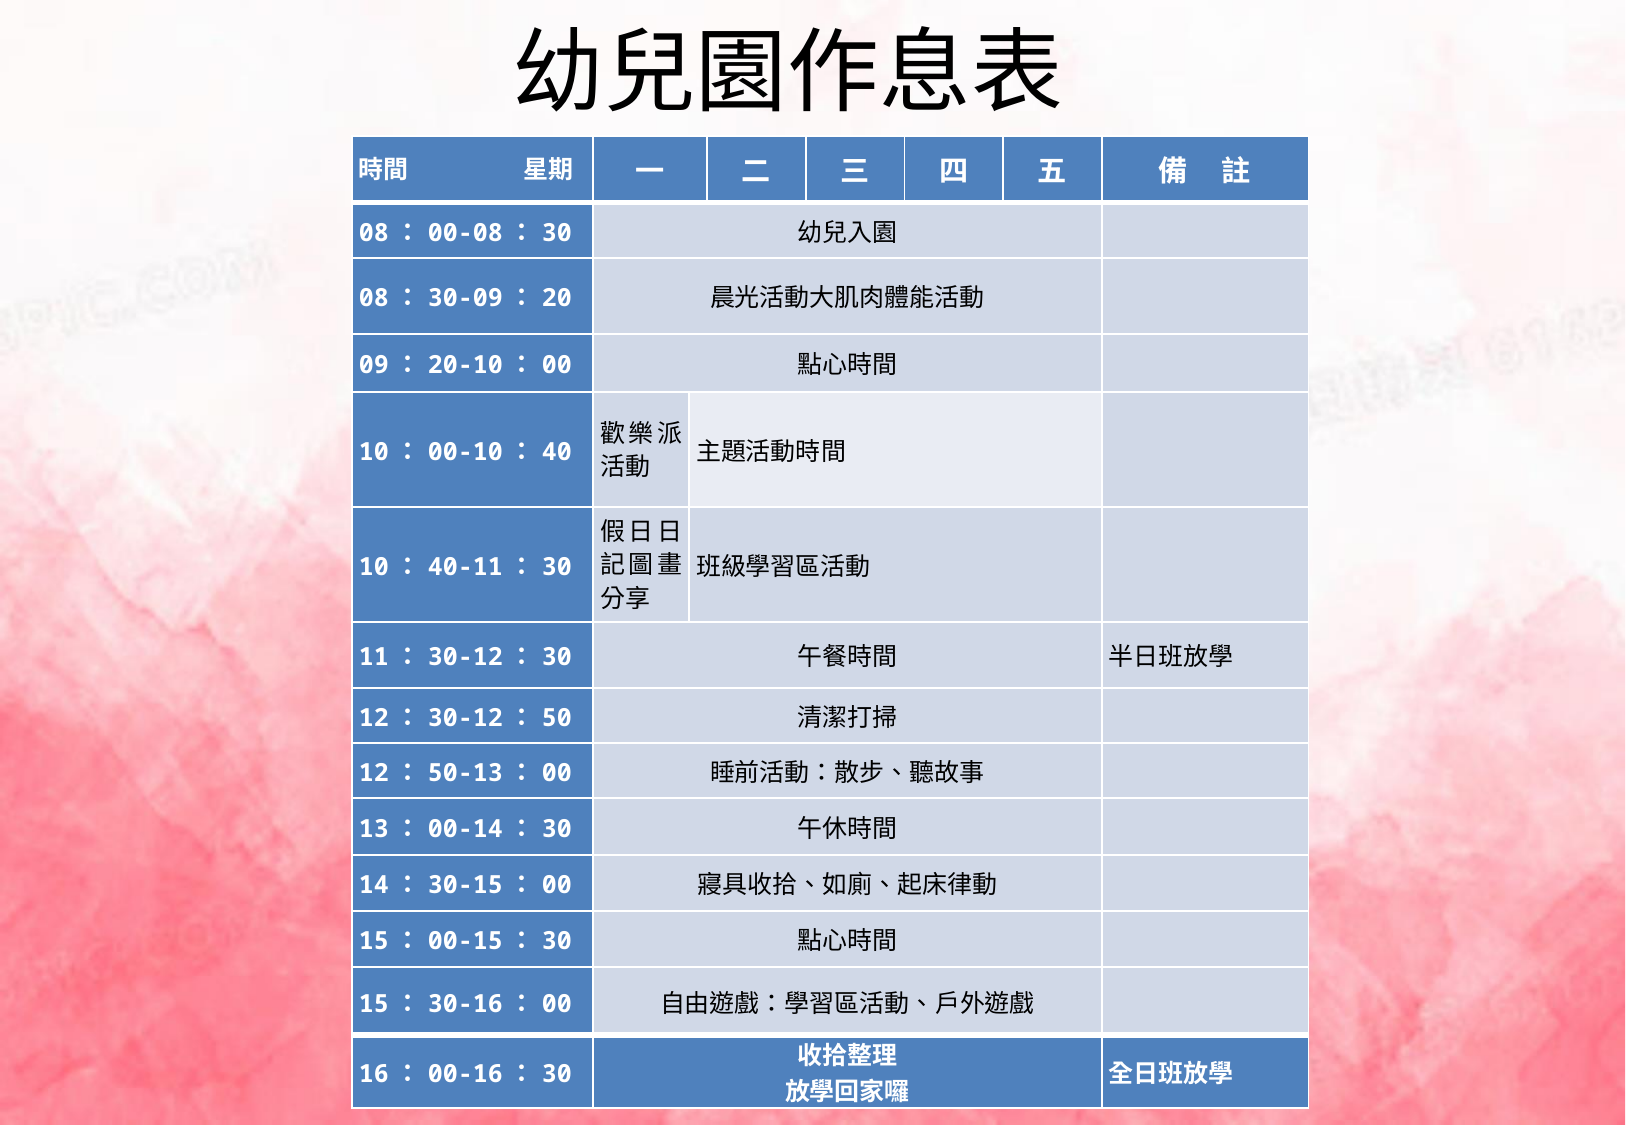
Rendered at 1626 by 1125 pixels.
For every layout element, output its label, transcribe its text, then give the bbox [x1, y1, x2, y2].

table_cell 13：00-14：30 [353, 799, 592, 854]
table_header 時間 星期 [353, 137, 592, 200]
table_header 二 [708, 137, 805, 200]
table_cell 點心時間 [594, 335, 1101, 391]
table_cell 14：30-15：00 [353, 856, 592, 910]
table_cell 幼兒入園 [594, 205, 1101, 257]
table_header 三 [807, 137, 904, 200]
table_header 備 註 [1103, 137, 1308, 200]
table_header 一 [594, 137, 706, 200]
table_cell 15：30-16：00 [353, 968, 592, 1032]
table_cell 收拾整理 放學回家囉 [594, 1038, 1101, 1107]
table_cell [1103, 259, 1308, 333]
table_cell [1103, 689, 1308, 742]
table_cell 11：30-12：30 [353, 623, 592, 687]
table_cell 點心時間 [594, 912, 1101, 966]
table_cell 班級學習區活動 [690, 508, 1101, 621]
table_cell [1103, 968, 1308, 1032]
title 幼兒園作息表 [56, 0, 1519, 136]
table_cell 寢具收拾、如廁、起床律動 [594, 856, 1101, 910]
table_cell 半日班放學 [1103, 623, 1308, 687]
table_cell 假日日記圖畫分享 [594, 508, 688, 621]
table_cell [1103, 393, 1308, 506]
table_header 四 [905, 137, 1002, 200]
table_cell 10：40-11：30 [353, 508, 592, 621]
table_cell [1103, 799, 1308, 854]
table_cell [1103, 508, 1308, 621]
table_cell 午餐時間 [594, 623, 1101, 687]
table_cell 午休時間 [594, 799, 1101, 854]
table_cell 晨光活動大肌肉體能活動 [594, 259, 1101, 333]
table_cell [1103, 205, 1308, 257]
table_cell [1103, 856, 1308, 910]
picture [0, 0, 1626, 1125]
table_cell 09：20-10：00 [353, 335, 592, 391]
table_cell 全日班放學 [1103, 1038, 1308, 1107]
table_cell 歡樂派活動 [594, 393, 688, 506]
table_cell 08：00-08：30 [353, 205, 592, 257]
table_cell 自由遊戲：學習區活動、戶外遊戲 [594, 968, 1101, 1032]
table_cell 15：00-15：30 [353, 912, 592, 966]
table_cell [1103, 912, 1308, 966]
table_header 五 [1004, 137, 1101, 200]
table_cell [1103, 744, 1308, 797]
table_cell 睡前活動：散步、聽故事 [594, 744, 1101, 797]
table_cell 16：00-16：30 [353, 1038, 592, 1107]
table_cell 清潔打掃 [594, 689, 1101, 742]
table_cell 10：00-10：40 [353, 393, 592, 506]
table_cell 12：30-12：50 [353, 689, 592, 742]
table_cell 主題活動時間 [690, 393, 1101, 506]
table_cell 12：50-13：00 [353, 744, 592, 797]
table_cell 08：30-09：20 [353, 259, 592, 333]
table_cell [1103, 335, 1308, 391]
